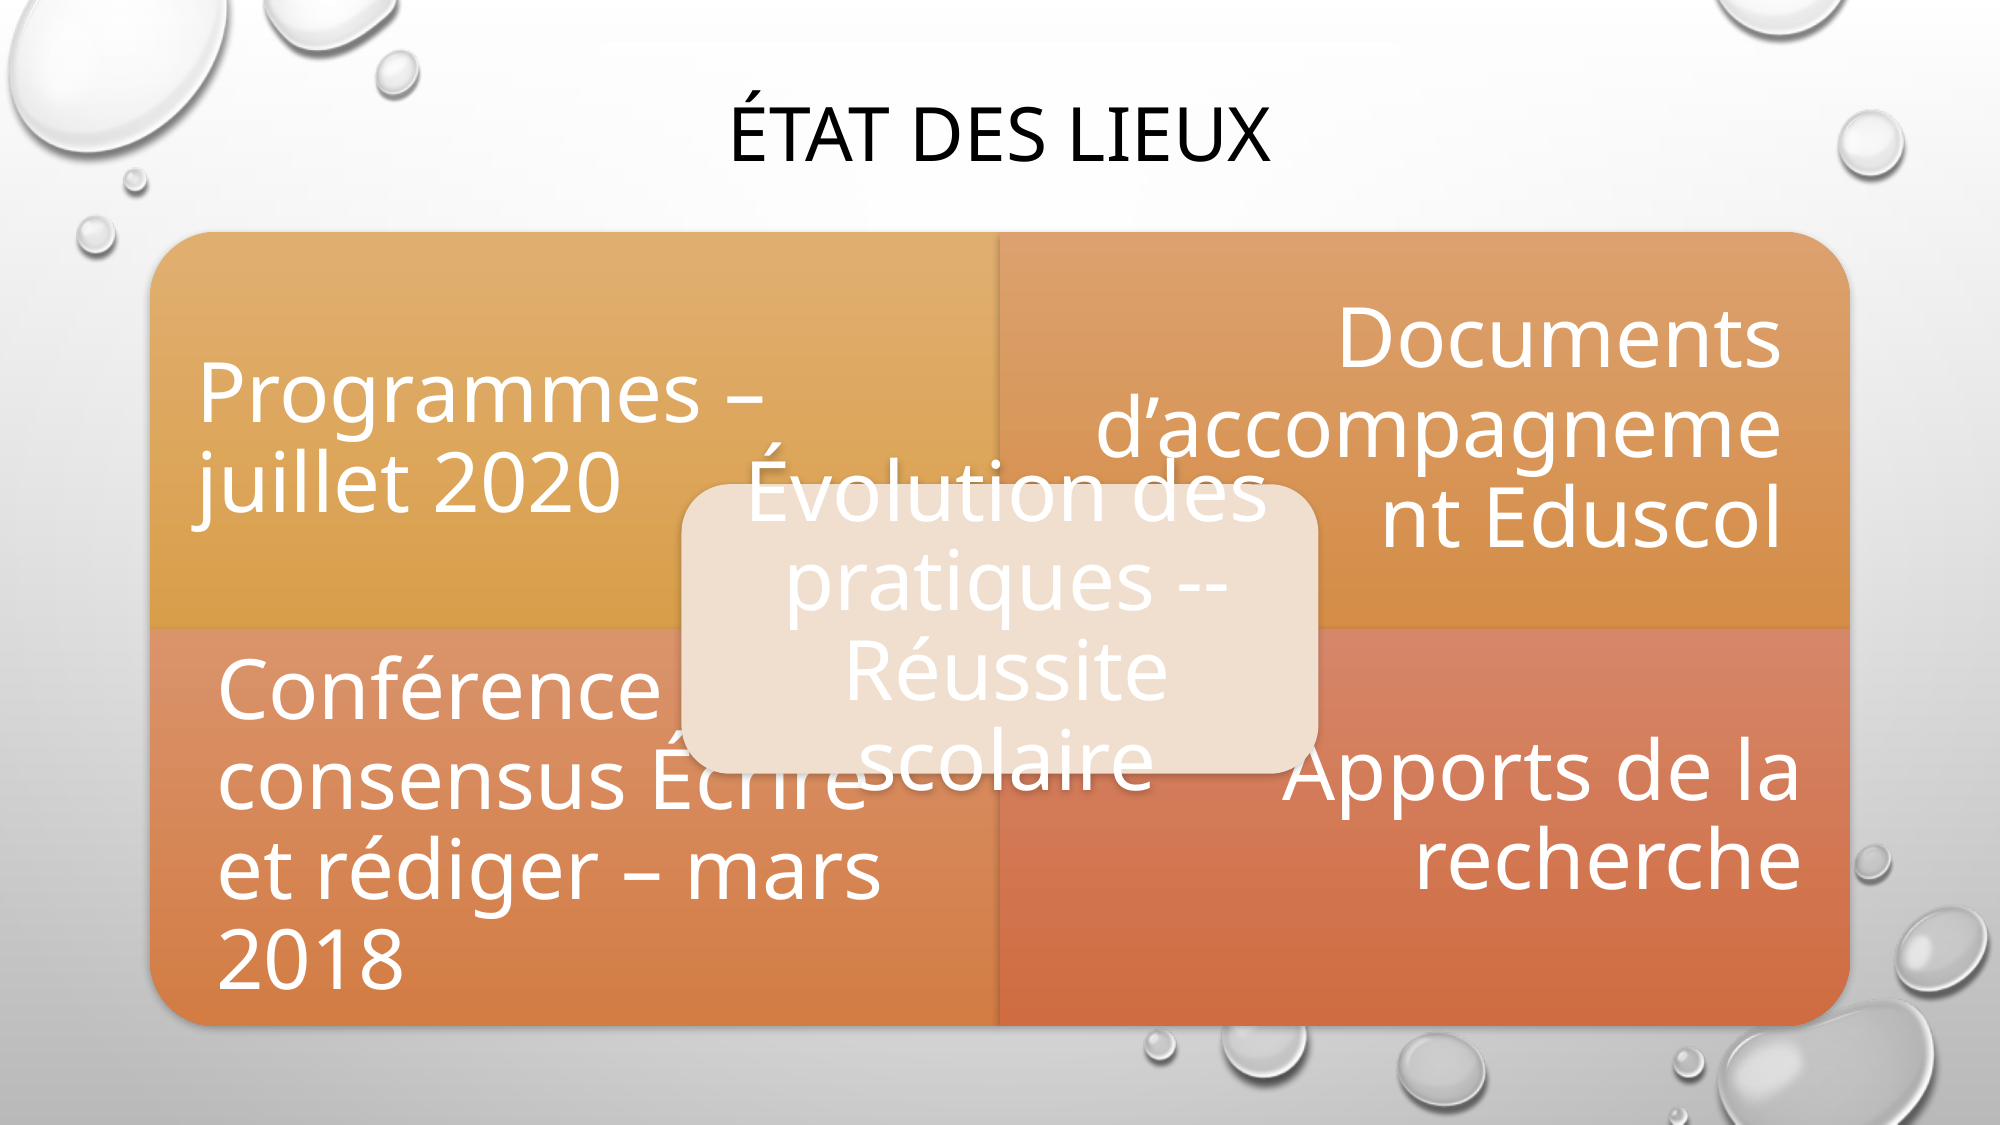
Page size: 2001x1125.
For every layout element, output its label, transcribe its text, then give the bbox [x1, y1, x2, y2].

picture [0, 0, 2000, 1125]
title ÉTAT DES LIEUX [149, 42, 1851, 231]
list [149, 231, 1851, 1027]
